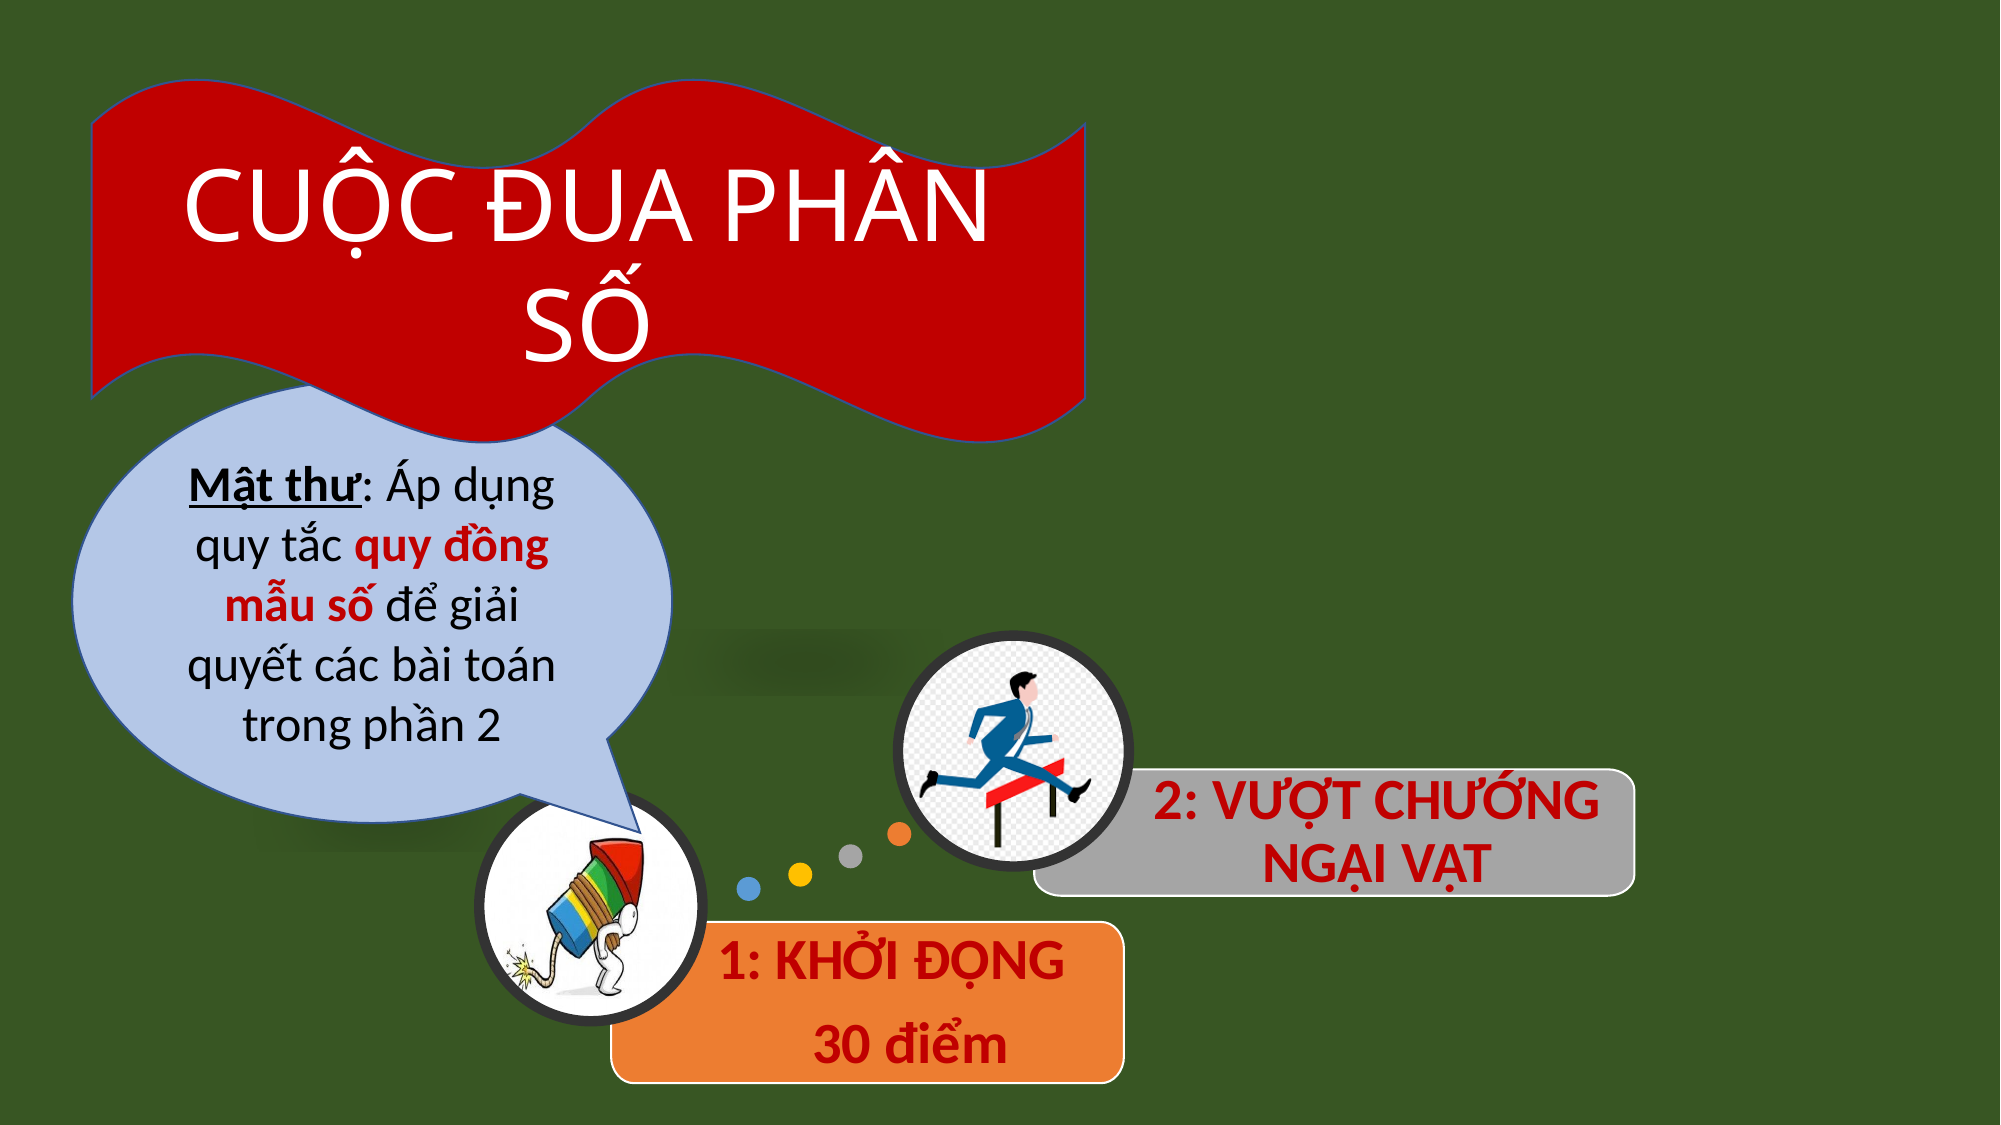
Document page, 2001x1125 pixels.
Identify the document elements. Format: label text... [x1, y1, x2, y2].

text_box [737, 823, 911, 900]
picture [897, 635, 1129, 867]
text_box 2: VƯỢT CHƯỚNG NGẠI VẬT [1033, 768, 1636, 897]
text_box CUỘC ĐUA PHÂN SỐ [90, 78, 1087, 444]
picture [479, 791, 703, 1022]
text_box 1: KHỞI ĐỘNG 30 điểm [610, 920, 1125, 1085]
text_box Mật thư: Áp dụng quy tắc quy đồng mẫu số để giải quyết các bài toán trong phần 2 [71, 384, 674, 825]
